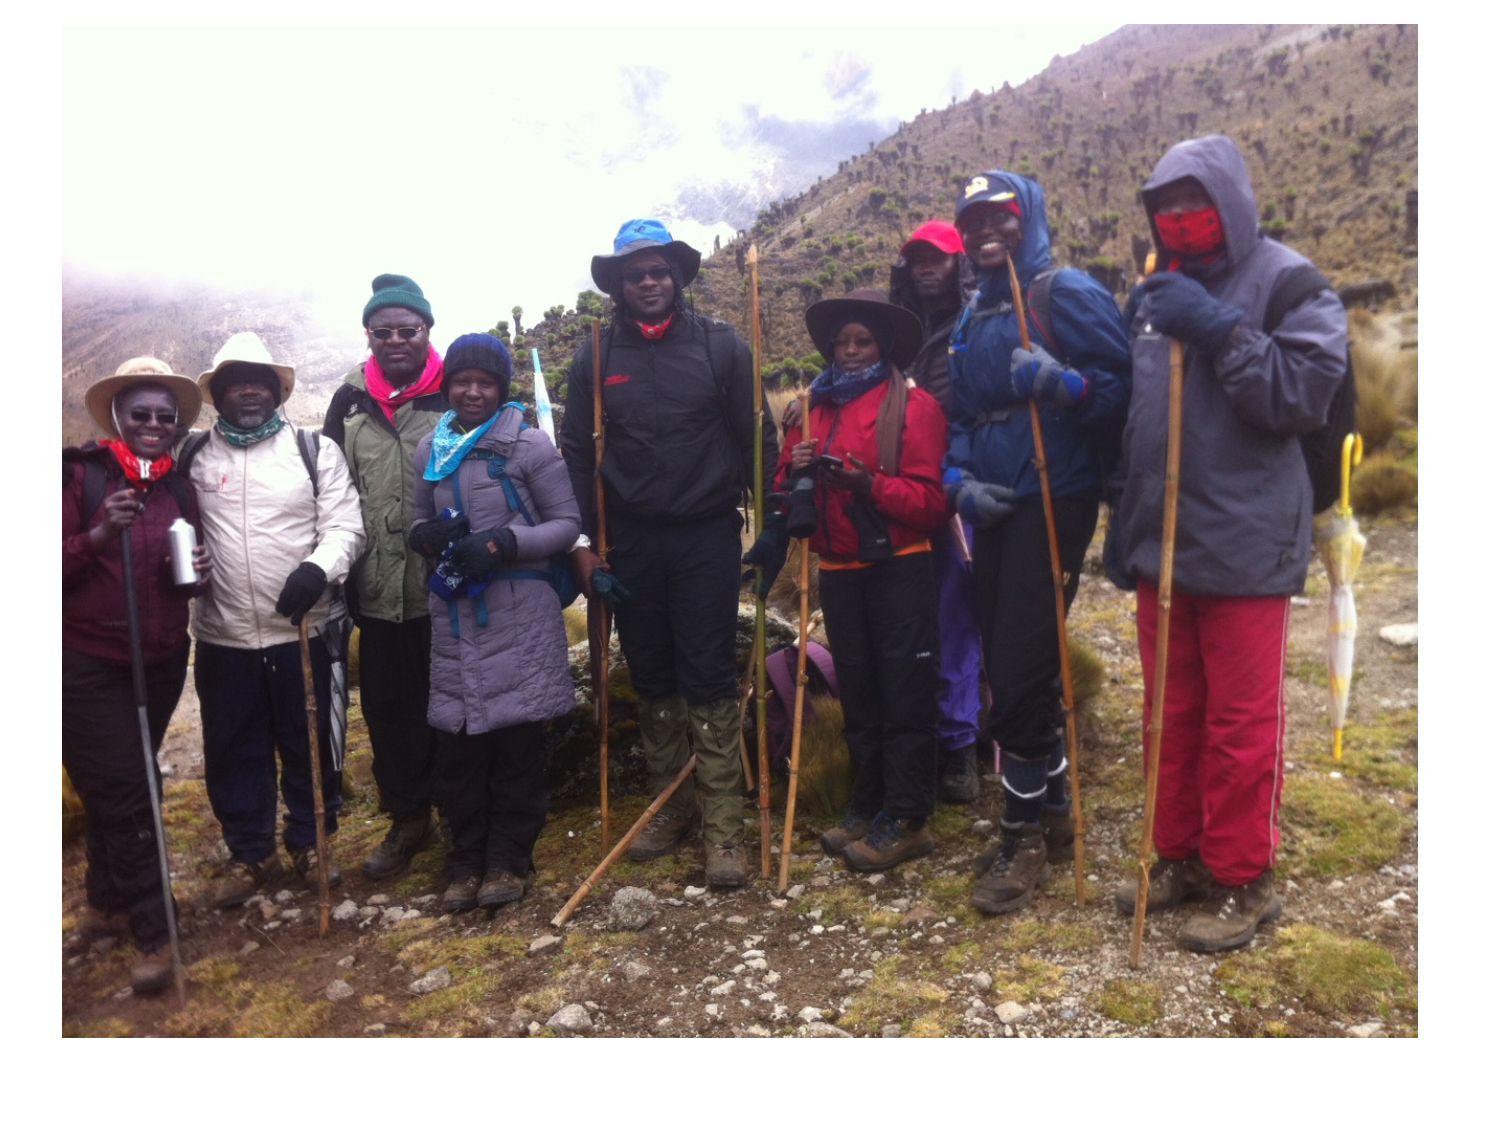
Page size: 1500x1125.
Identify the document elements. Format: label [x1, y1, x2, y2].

picture [62, 24, 1419, 1038]
